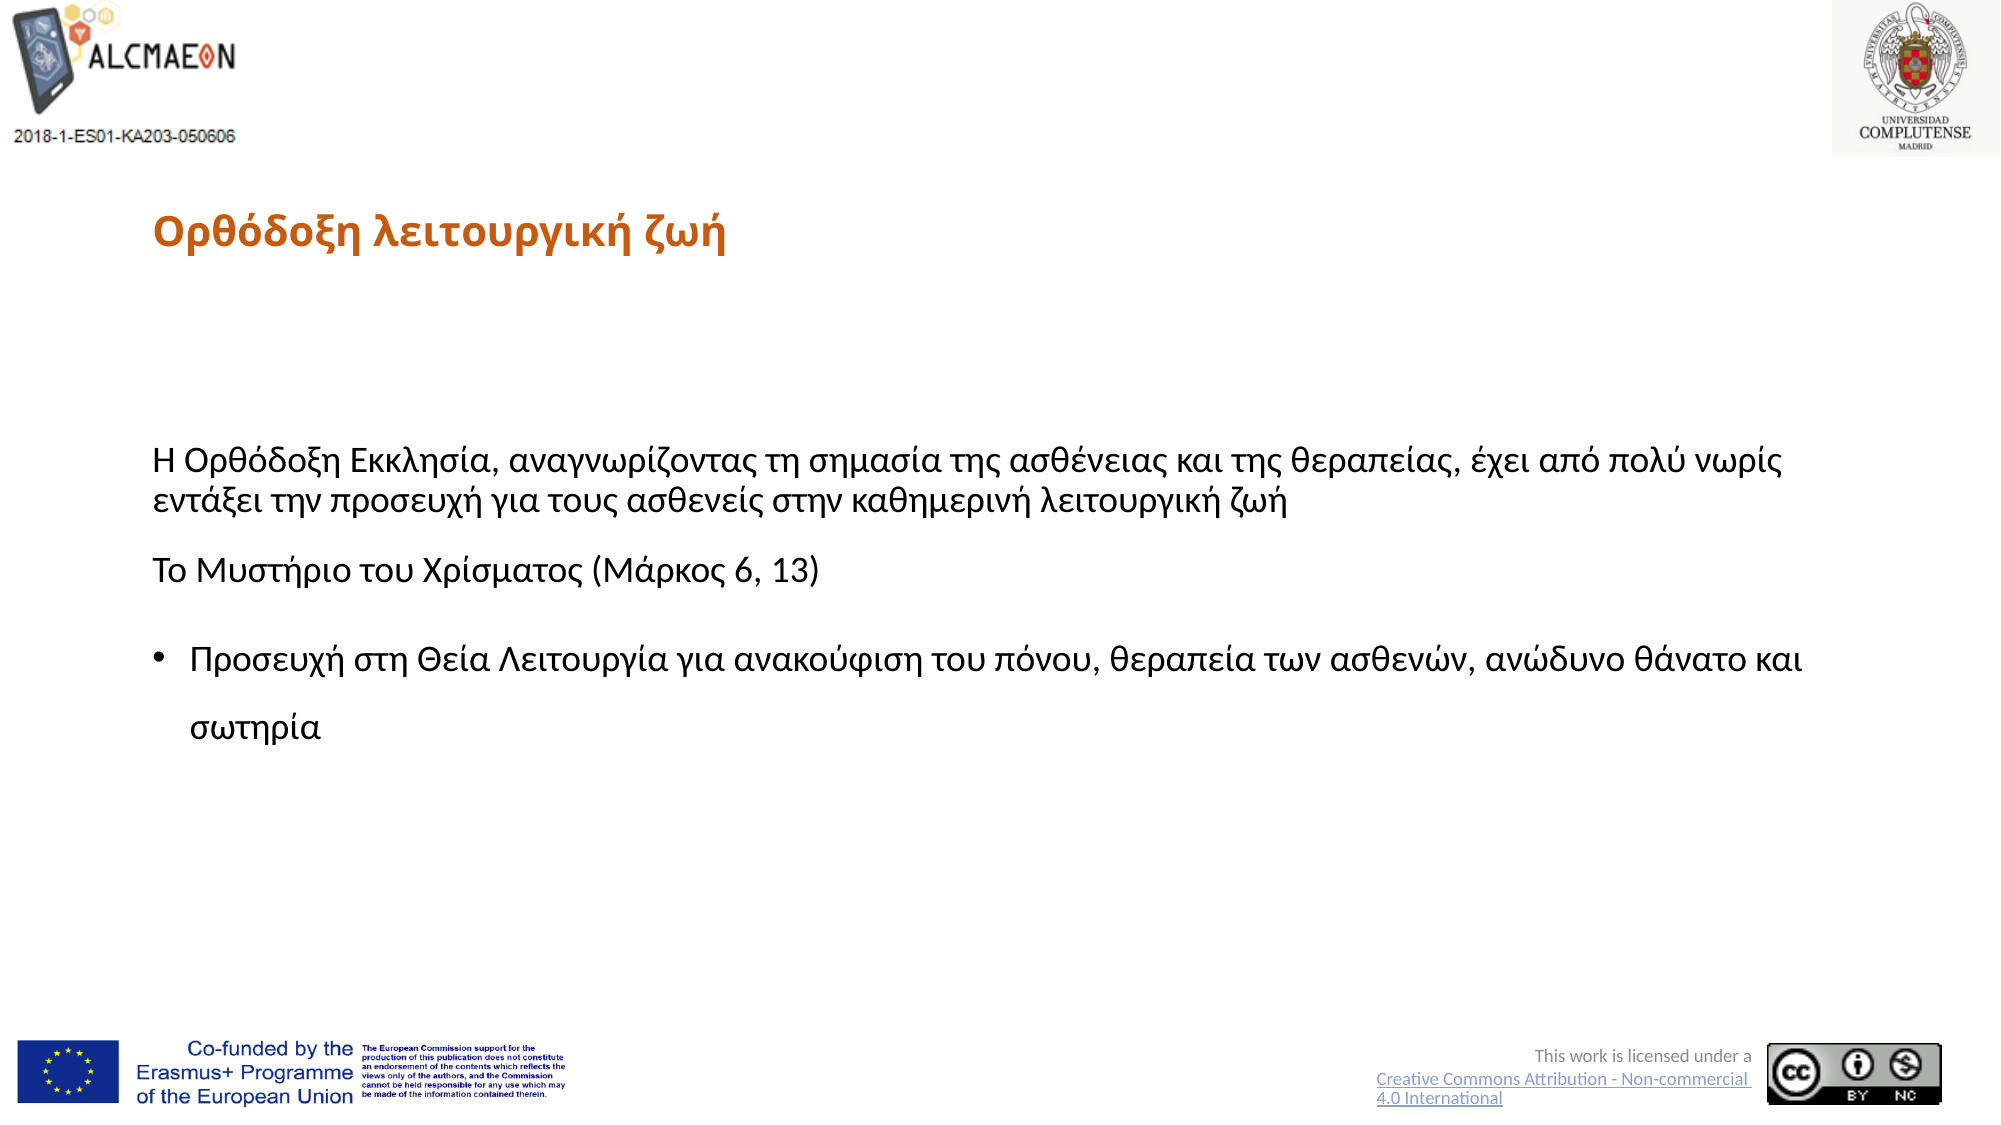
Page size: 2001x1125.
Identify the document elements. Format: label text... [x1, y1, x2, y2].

picture [1832, 0, 2000, 157]
picture [0, 0, 248, 157]
title Ορθόδοξη λειτουργική ζωή [137, 59, 1863, 407]
picture [1767, 1043, 1942, 1105]
picture [13, 1034, 572, 1108]
list Η Ορθόδοξη Εκκλησία, αναγνωρίζοντας τη σημασία της ασθένειας και της θεραπείας, έχει από πολύ νωρίς εντάξει την προσευχή για τους ασθενείς στην καθημερινή λειτουργική ζωή Το Μυστήριο του Χρίσματος (Μάρκος 6, 13) Προσευχή στη Θεία Λειτουργία για ανακούφιση του πόνου, θεραπεία των ασθενών, ανώδυνο θάνατο και σωτηρία [137, 432, 1863, 1014]
